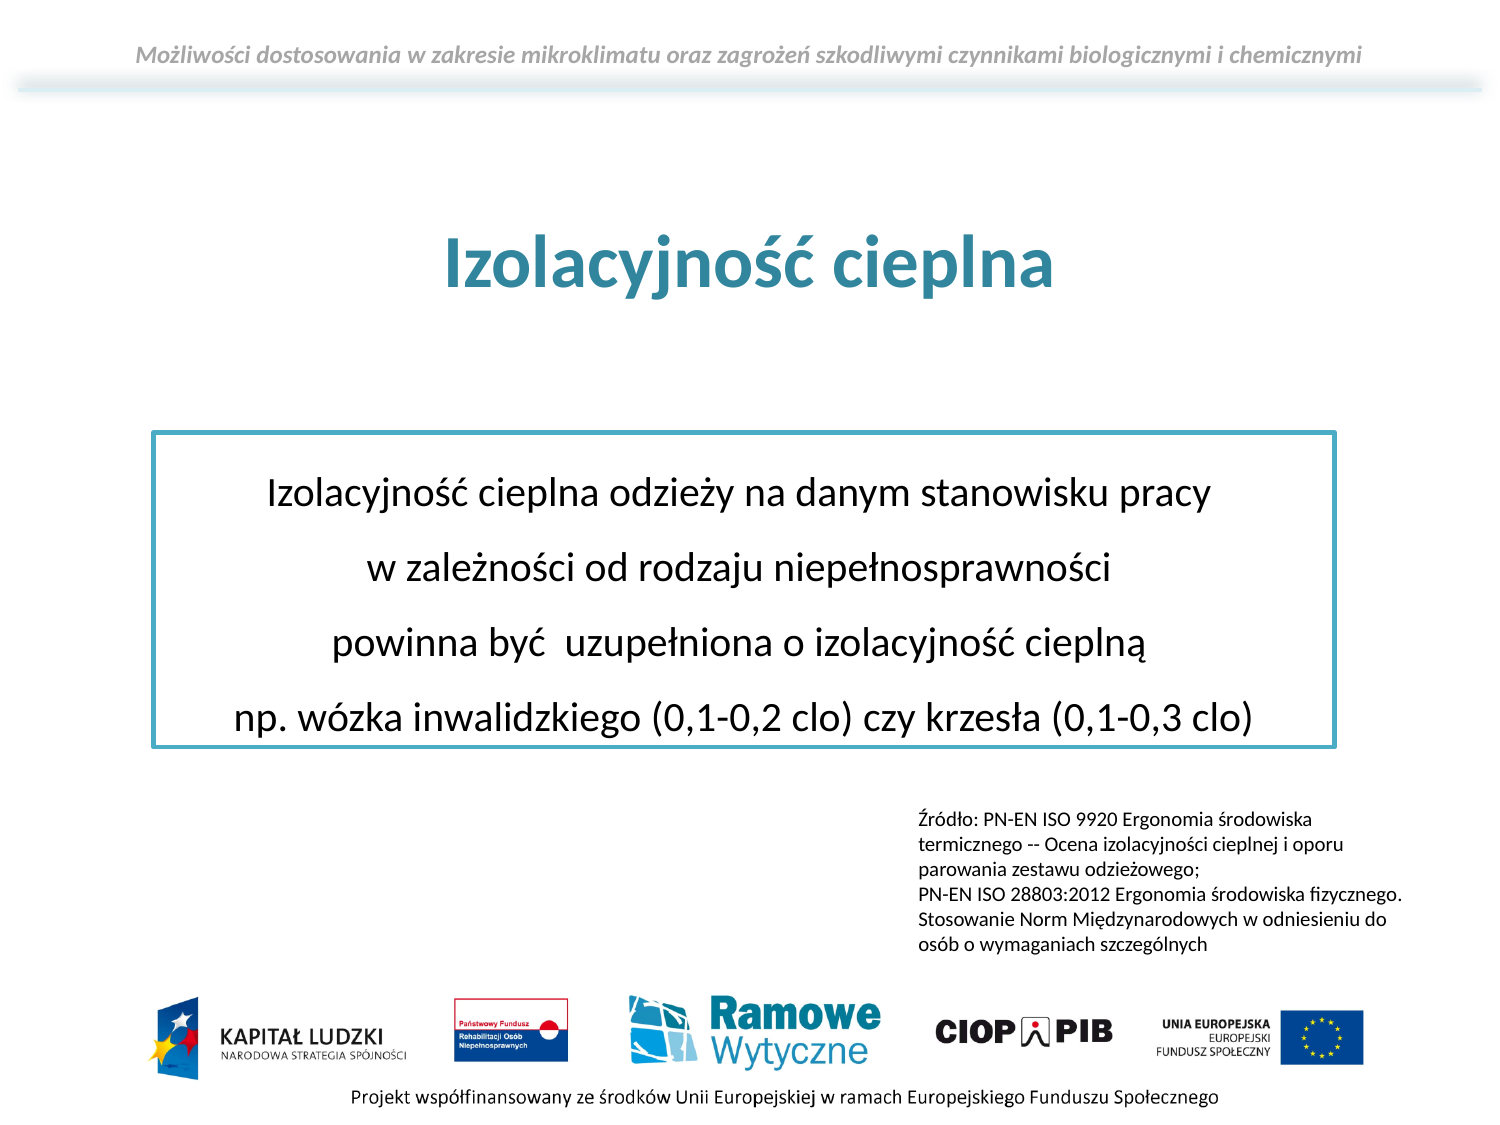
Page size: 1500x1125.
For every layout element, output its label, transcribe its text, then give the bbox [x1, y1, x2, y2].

text_box Źródło: PN-EN ISO 9920 Ergonomia środowiska termicznego -- Ocena izolacyjności cieplnej i oporu parowania zestawu odzieżowego; PN-EN ISO 28803:2012 Ergonomia środowiska fizycznego. Stosowanie Norm Międzynarodowych w odniesieniu do osób o wymaganiach szczególnych [903, 798, 1424, 964]
picture [147, 992, 1376, 1125]
text_box Izolacyjność cieplna odzieży na danym stanowisku pracy w zależności od rodzaju niepełnosprawności powinna być uzupełniona o izolacyjność cieplną np. wózka inwalidzkiego (0,1-0,2 clo) czy krzesła (0,1-0,3 clo) [151, 430, 1337, 749]
title Izolacyjność cieplna [75, 164, 1425, 352]
